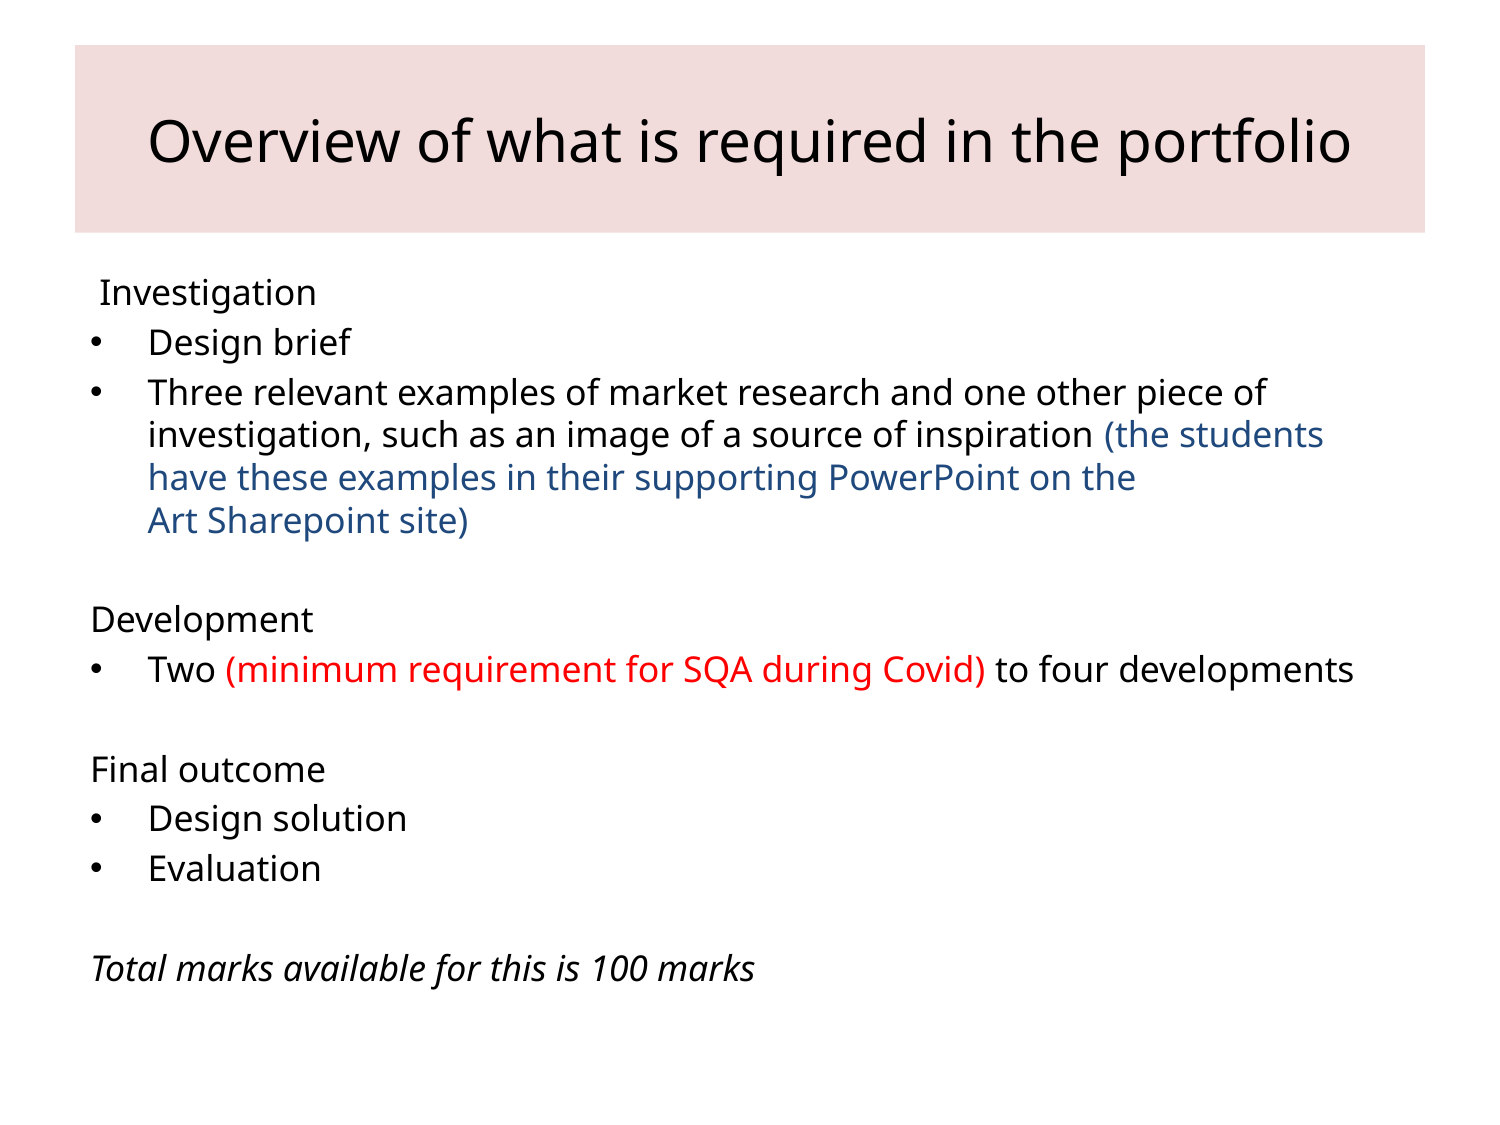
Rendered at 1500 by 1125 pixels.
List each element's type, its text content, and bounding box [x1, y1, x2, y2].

title Overview of what is required in the portfolio [75, 45, 1425, 233]
list Investigation Design brief Three relevant examples of market research and one other piece of investigation, such as an image of a source of inspiration (the students have these examples in their supporting PowerPoint on the Art Sharepoint site) Development Two (minimum requirement for SQA during Covid) to four developments Final outcome Design solution Evaluation Total marks available for this is 100 marks [75, 262, 1425, 1005]
